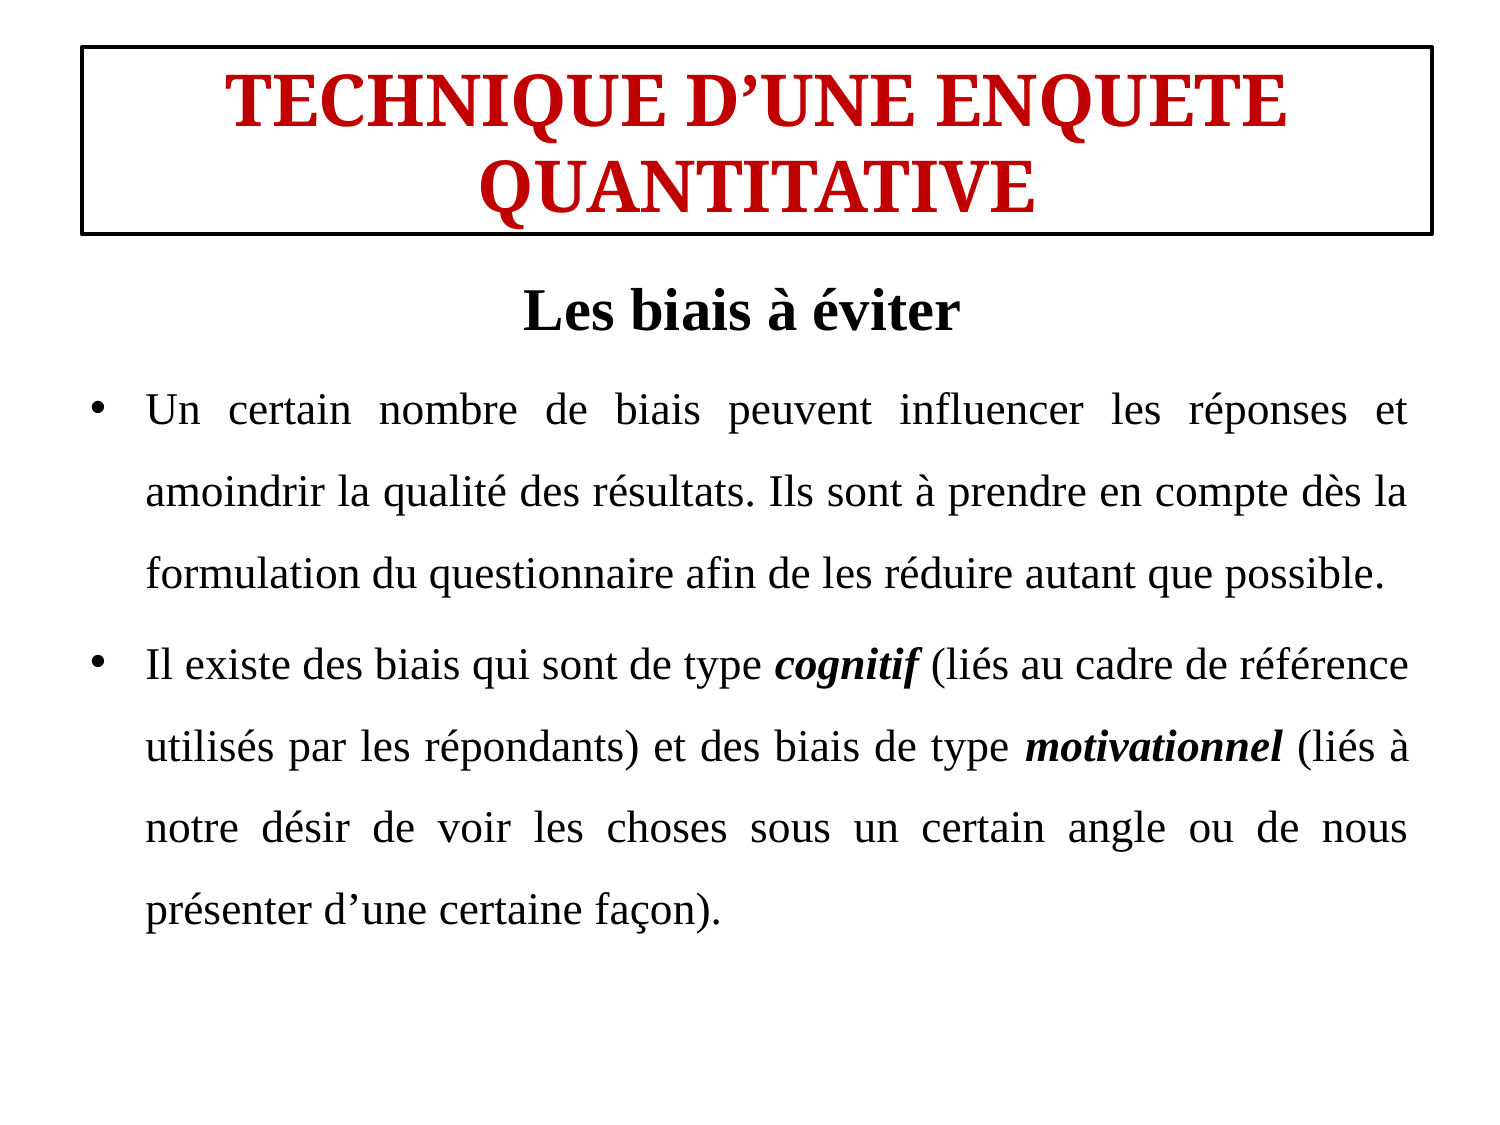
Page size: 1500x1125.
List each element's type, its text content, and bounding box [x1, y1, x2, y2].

list Les biais à éviter Un certain nombre de biais peuvent influencer les réponses et amoindrir la qualité des résultats. Ils sont à prendre en compte dès la formulation du questionnaire afin de les réduire autant que possible. Il existe des biais qui sont de type cognitif (liés au cadre de référence utilisés par les répondants) et des biais de type motivationnel (liés à notre désir de voir les choses sous un certain angle ou de nous présenter d’une certaine façon). [75, 262, 1425, 1005]
text_box TECHNIQUE D’UNE ENQUETE QUANTITATIVE [80, 45, 1434, 236]
